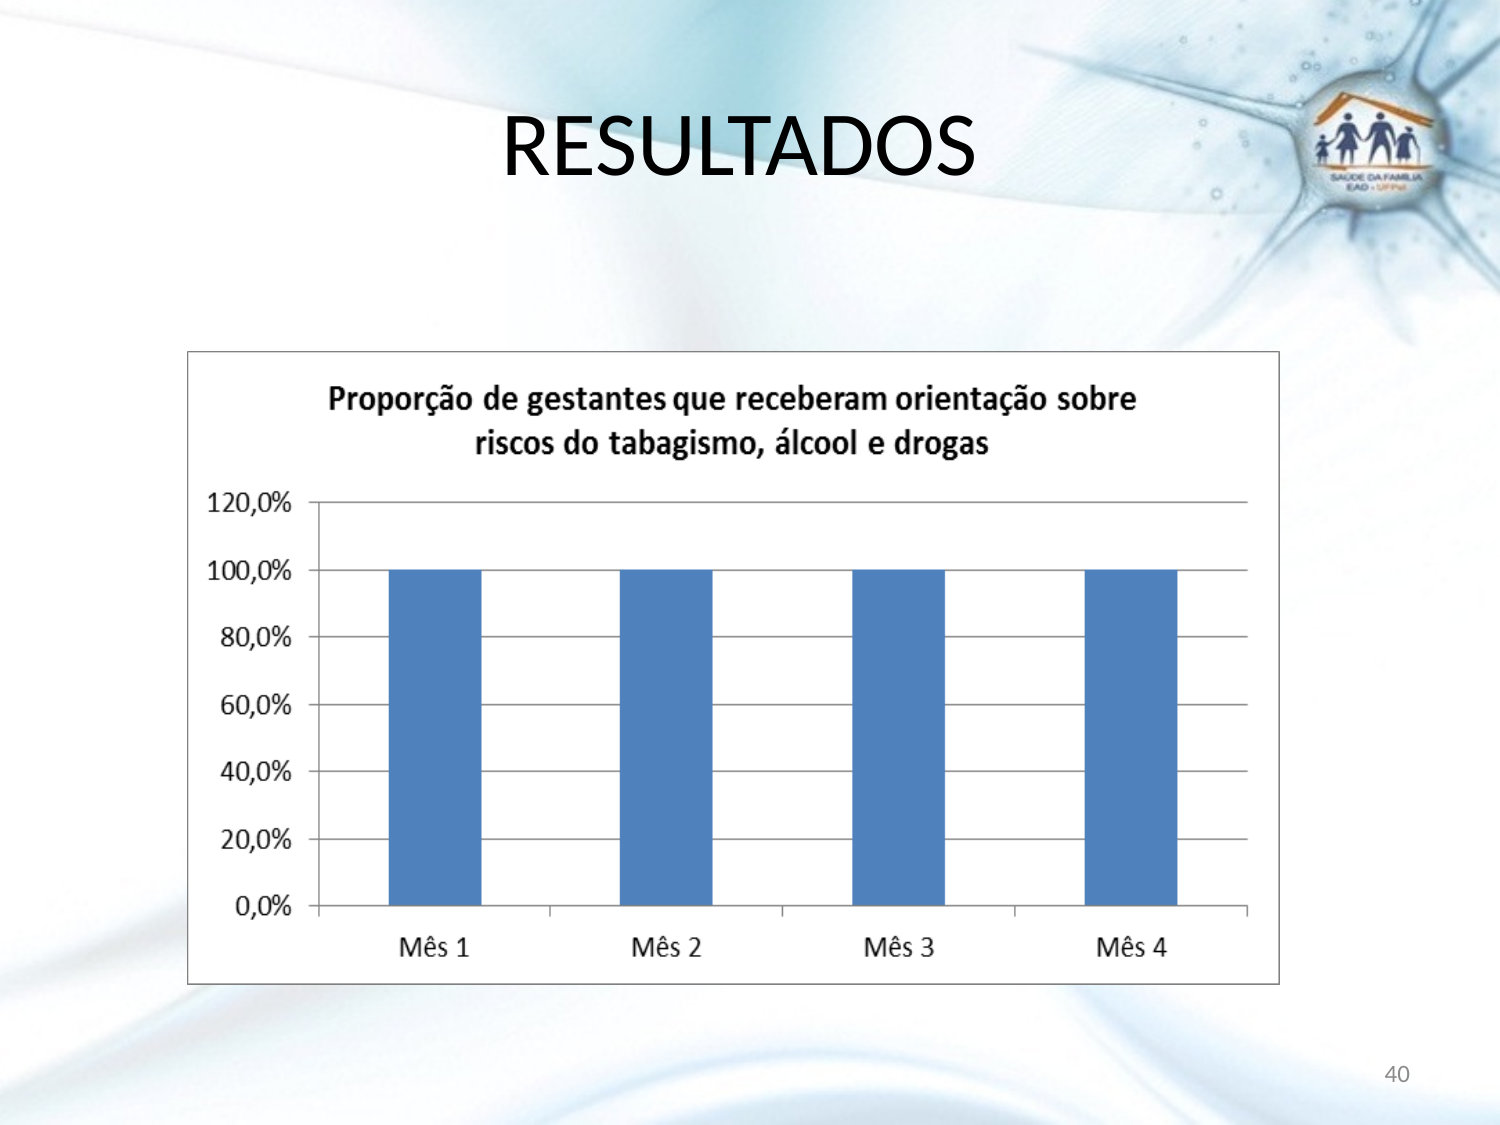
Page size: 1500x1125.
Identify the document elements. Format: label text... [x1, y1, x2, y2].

slide_number 40 [1074, 1042, 1425, 1103]
list [74, 262, 1426, 1006]
picture [0, 0, 1500, 1125]
title RESULTADOS [74, 44, 1426, 233]
